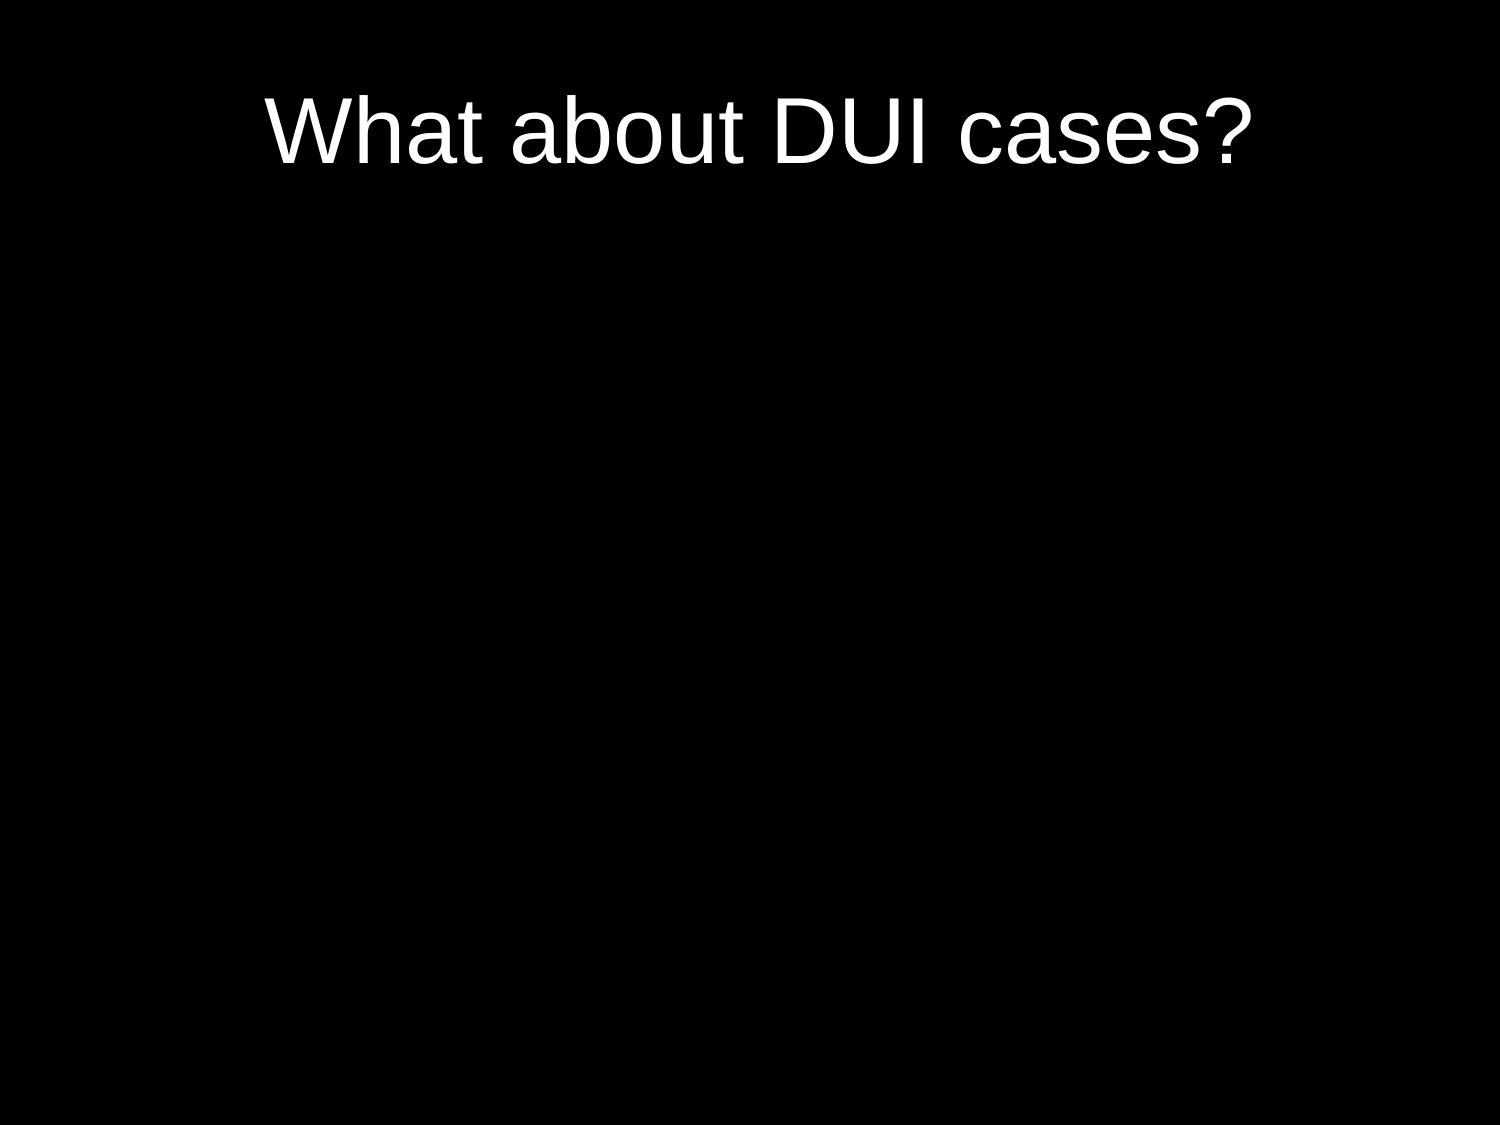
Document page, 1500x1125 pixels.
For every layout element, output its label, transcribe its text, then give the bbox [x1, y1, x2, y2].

text_box What about DUI cases? [249, 62, 1325, 190]
